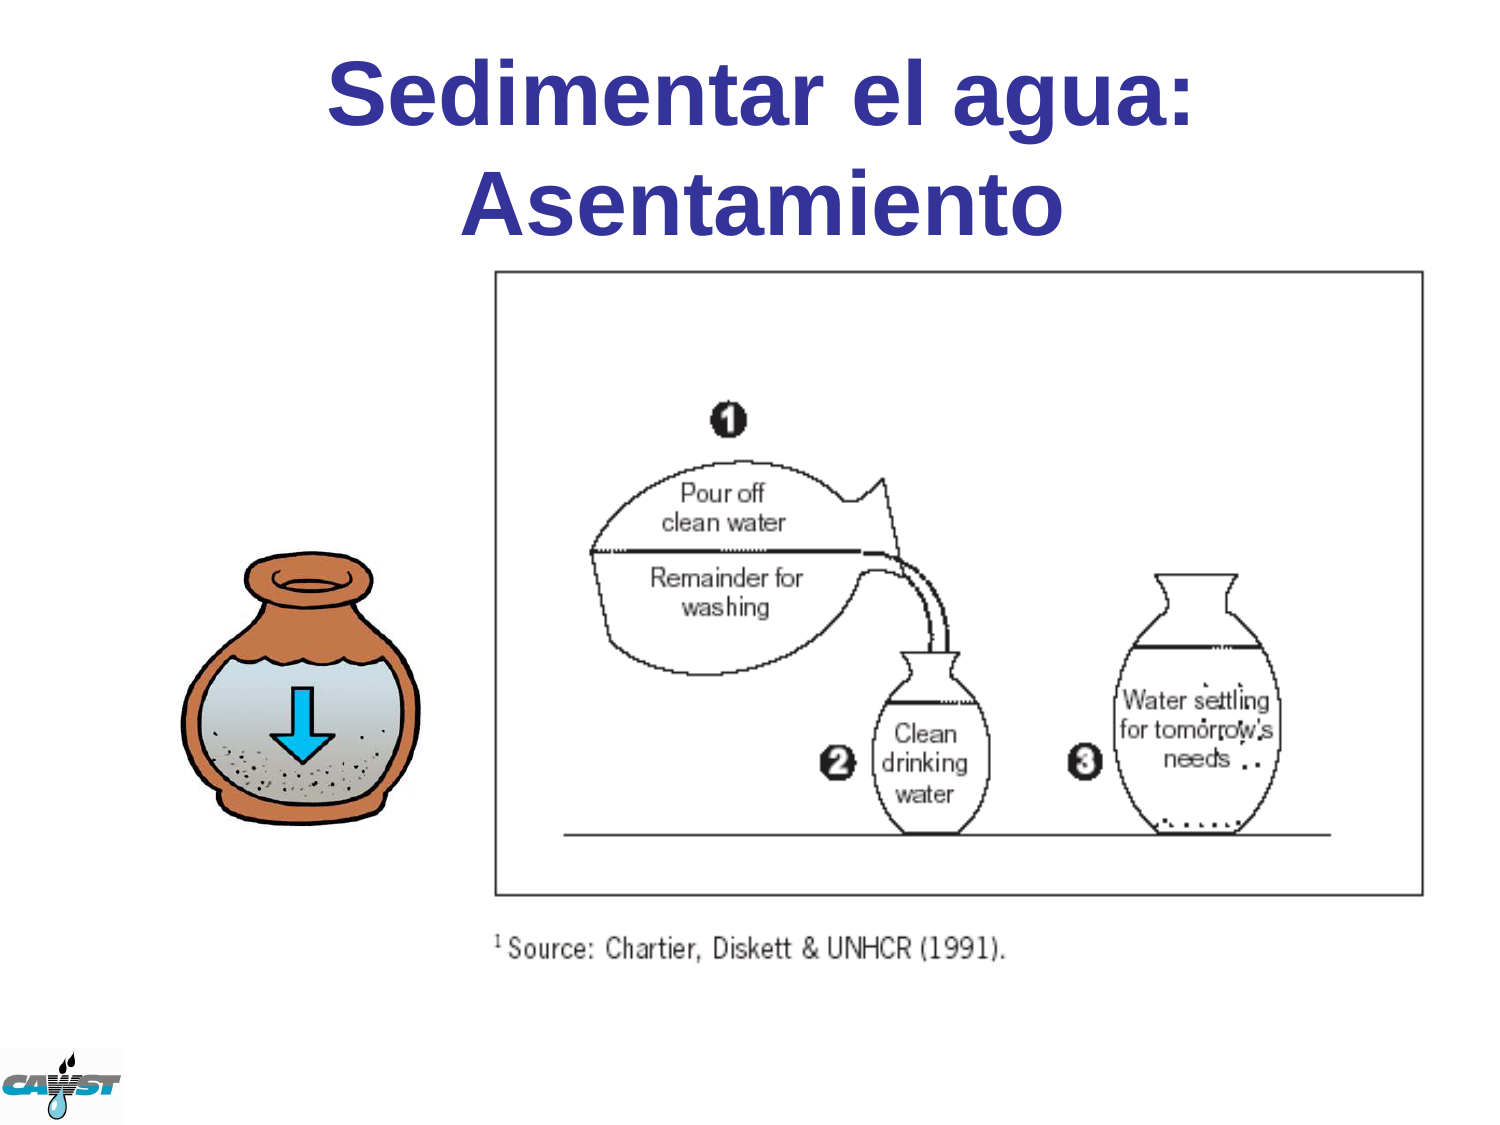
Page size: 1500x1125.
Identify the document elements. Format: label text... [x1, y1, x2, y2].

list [488, 263, 1434, 973]
text_box Sedimentar el agua: Asentamiento [87, 50, 1438, 238]
picture [0, 1048, 123, 1125]
picture [166, 538, 442, 847]
